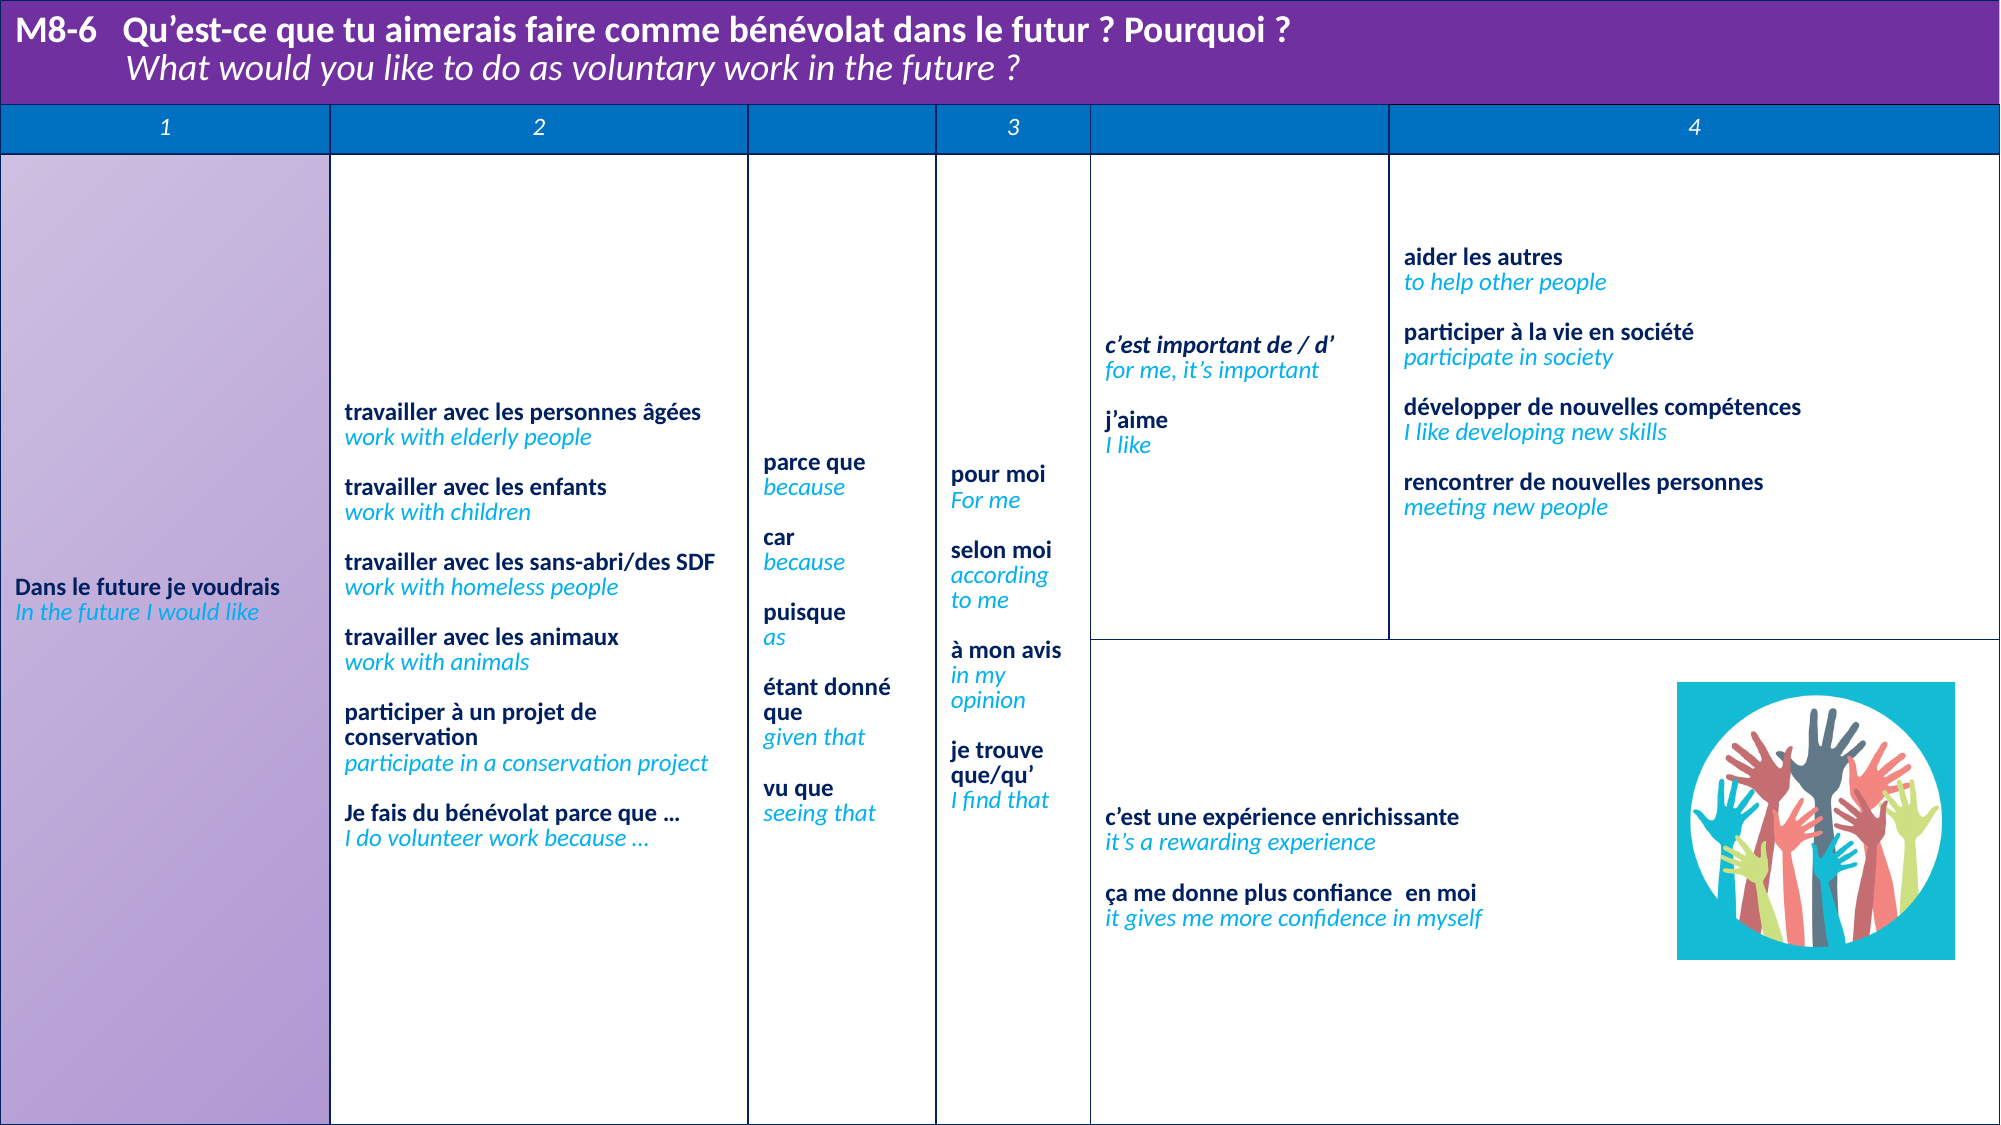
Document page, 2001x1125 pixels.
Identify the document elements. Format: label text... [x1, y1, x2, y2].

table_cell 4 [1390, 105, 1999, 153]
table_cell c’est important de / d’ for me, it’s important j’aime I like [1091, 155, 1388, 639]
table_cell 2 [331, 105, 747, 153]
table_cell Dans le future je voudrais In the future I would like [1, 155, 329, 1124]
table_cell travailler avec les personnes âgées work with elderly people travailler avec les enfants work with children travailler avec les sans-abri/des SDF work with homeless people travailler avec les animaux work with animals participer à un projet de conservation participate in a conservation project Je fais du bénévolat parce que … I do volunteer work because … [331, 155, 747, 1124]
table_cell aider les autres to help other people participer à la vie en société participate in society développer de nouvelles compétences I like developing new skills rencontrer de nouvelles personnes meeting new people [1390, 155, 1999, 639]
table_header M8-6 Qu’est-ce que tu aimerais faire comme bénévolat dans le futur ? Pourquoi ? What would you like to do as voluntary work in the future ? [1, 1, 1999, 104]
table_cell 1 [1, 105, 329, 153]
table_cell parce que because car because puisque as étant donné que given that vu que seeing that [749, 155, 935, 1124]
table_cell [749, 105, 935, 153]
table_cell [1091, 105, 1388, 153]
picture [1677, 682, 1955, 960]
table_cell pour moi For me selon moi according to me à mon avis in my opinion je trouve que/qu’ I find that [937, 155, 1090, 1124]
table_cell c’est une expérience enrichissante it’s a rewarding experience ça me donne plus confiance en moi it gives me more confidence in myself [1091, 640, 1999, 1124]
table_cell 3 [937, 105, 1090, 153]
